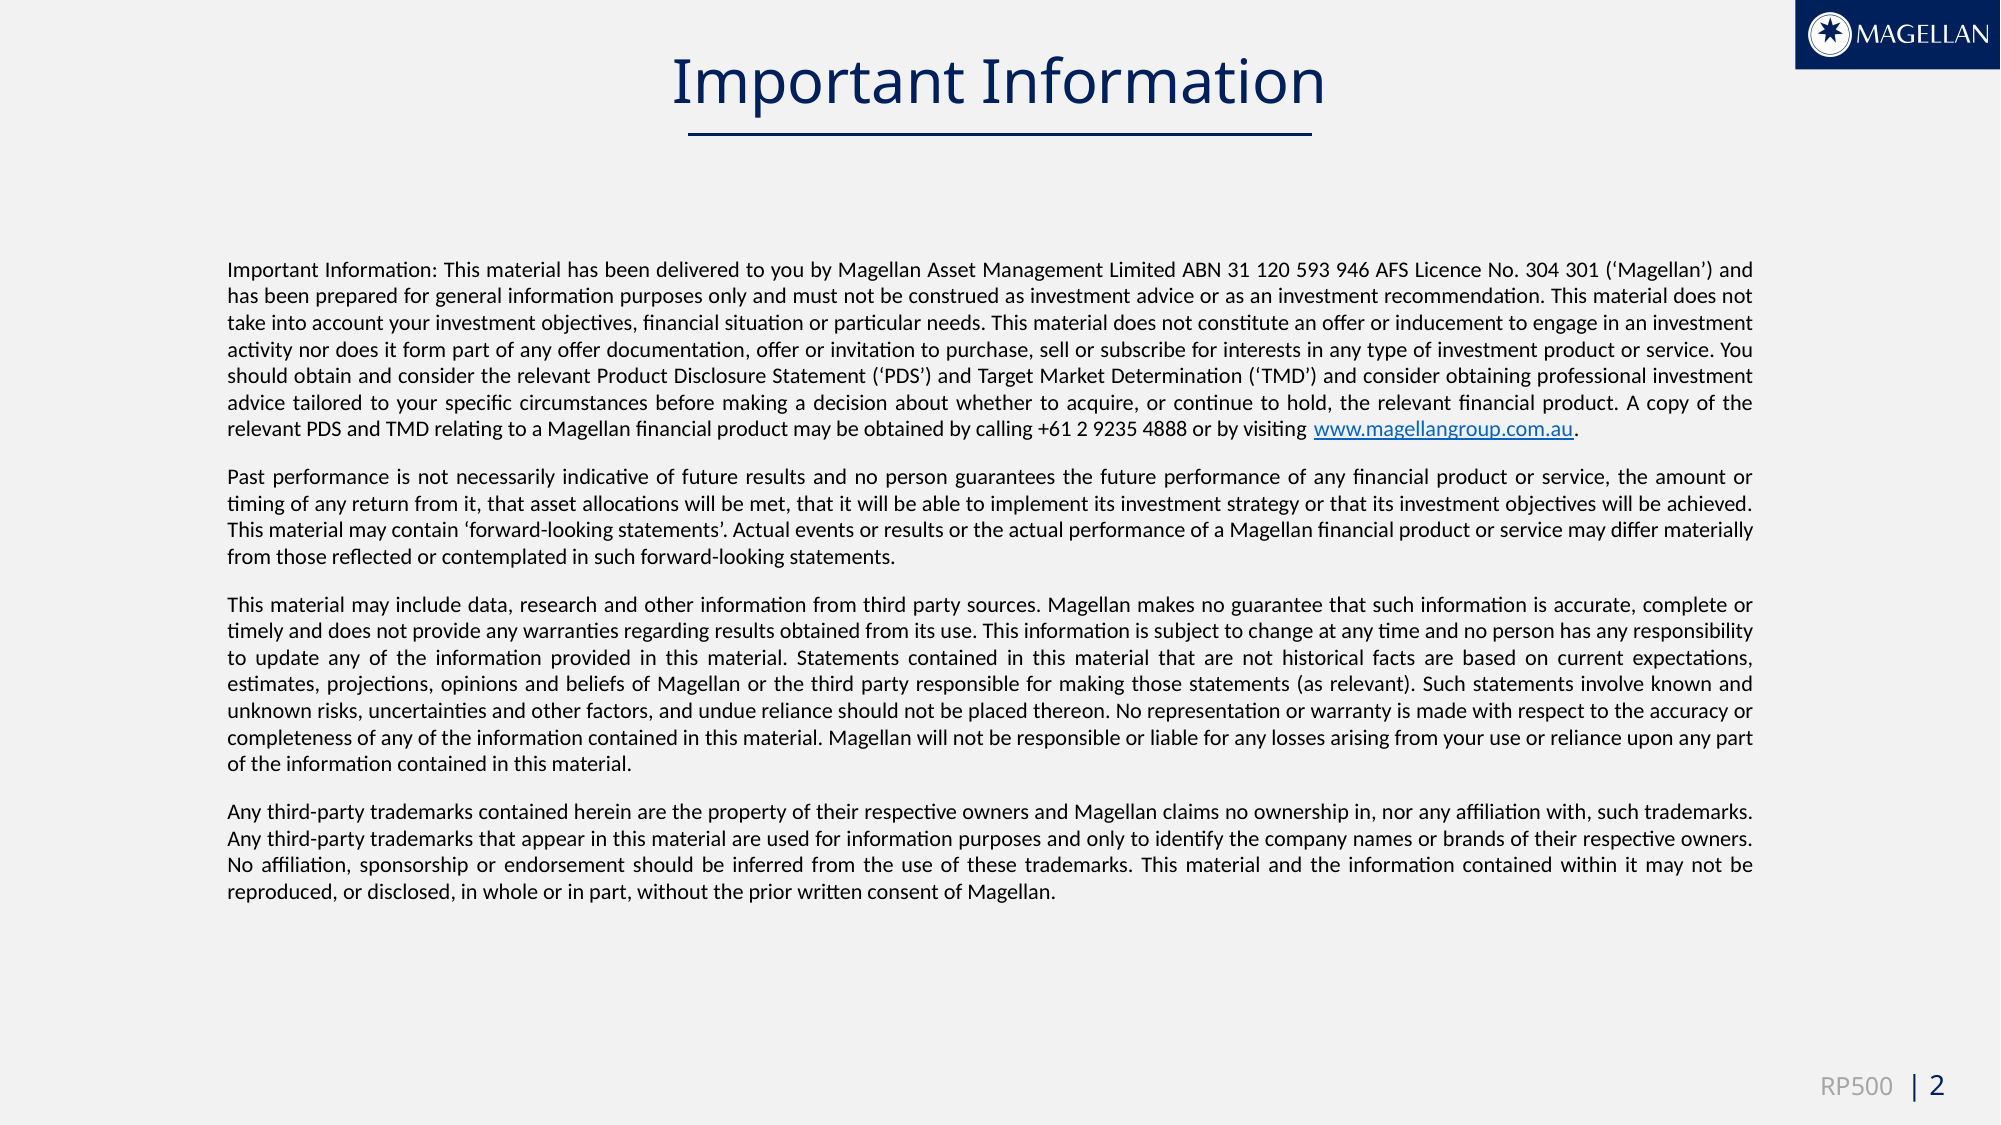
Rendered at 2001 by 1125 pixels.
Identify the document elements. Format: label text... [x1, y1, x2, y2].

list Important Information: This material has been delivered to you by Magellan Asset Management Limited ABN 31 120 593 946 AFS Licence No. 304 301 (‘Magellan’) and has been prepared for general information purposes only and must not be construed as investment advice or as an investment recommendation. This material does not take into account your investment objectives, financial situation or particular needs. This material does not constitute an offer or inducement to engage in an investment activity nor does it form part of any offer documentation, offer or invitation to purchase, sell or subscribe for interests in any type of investment product or service. You should obtain and consider the relevant Product Disclosure Statement (‘PDS’) and Target Market Determination (‘TMD’) and consider obtaining professional investment advice tailored to your specific circumstances before making a decision about whether to acquire, or continue to hold, the relevant financial product. A copy of the relevant PDS and TMD relating to a Magellan financial product may be obtained by calling +61 2 9235 4888 or by visiting www.magellangroup.com.au. Past performance is not necessarily indicative of future results and no person guarantees the future performance of any financial product or service, the amount or timing of any return from it, that asset allocations will be met, that it will be able to implement its investment strategy or that its investment objectives will be achieved. This material may contain ‘forward-looking statements’. Actual events or results or the actual performance of a Magellan financial product or service may differ materially from those reflected or contemplated in such forward-looking statements. This material may include data, research and other information from third party sources. Magellan makes no guarantee that such information is accurate, complete or timely and does not provide any warranties regarding results obtained from its use. This information is subject to change at any time and no person has any responsibility to update any of the information provided in this material. Statements contained in this material that are not historical facts are based on current expectations, estimates, projections, opinions and beliefs of Magellan or the third party responsible for making those statements (as relevant). Such statements involve known and unknown risks, uncertainties and other factors, and undue reliance should not be placed thereon. No representation or warranty is made with respect to the accuracy or completeness of any of the information contained in this material. Magellan will not be responsible or liable for any losses arising from your use or reliance upon any part of the information contained in this material. Any third-party trademarks contained herein are the property of their respective owners and Magellan claims no ownership in, nor any affiliation with, such trademarks. Any third-party trademarks that appear in this material are used for information purposes and only to identify the company names or brands of their respective owners. No affiliation, sponsorship or endorsement should be inferred from the use of these trademarks. This material and the information contained within it may not be reproduced, or disclosed, in whole or in part, without the prior written consent of Magellan. [212, 247, 1772, 1004]
title Important Information [137, 43, 1863, 135]
picture [1808, 12, 1988, 57]
list RP500 [1764, 1063, 1914, 1116]
